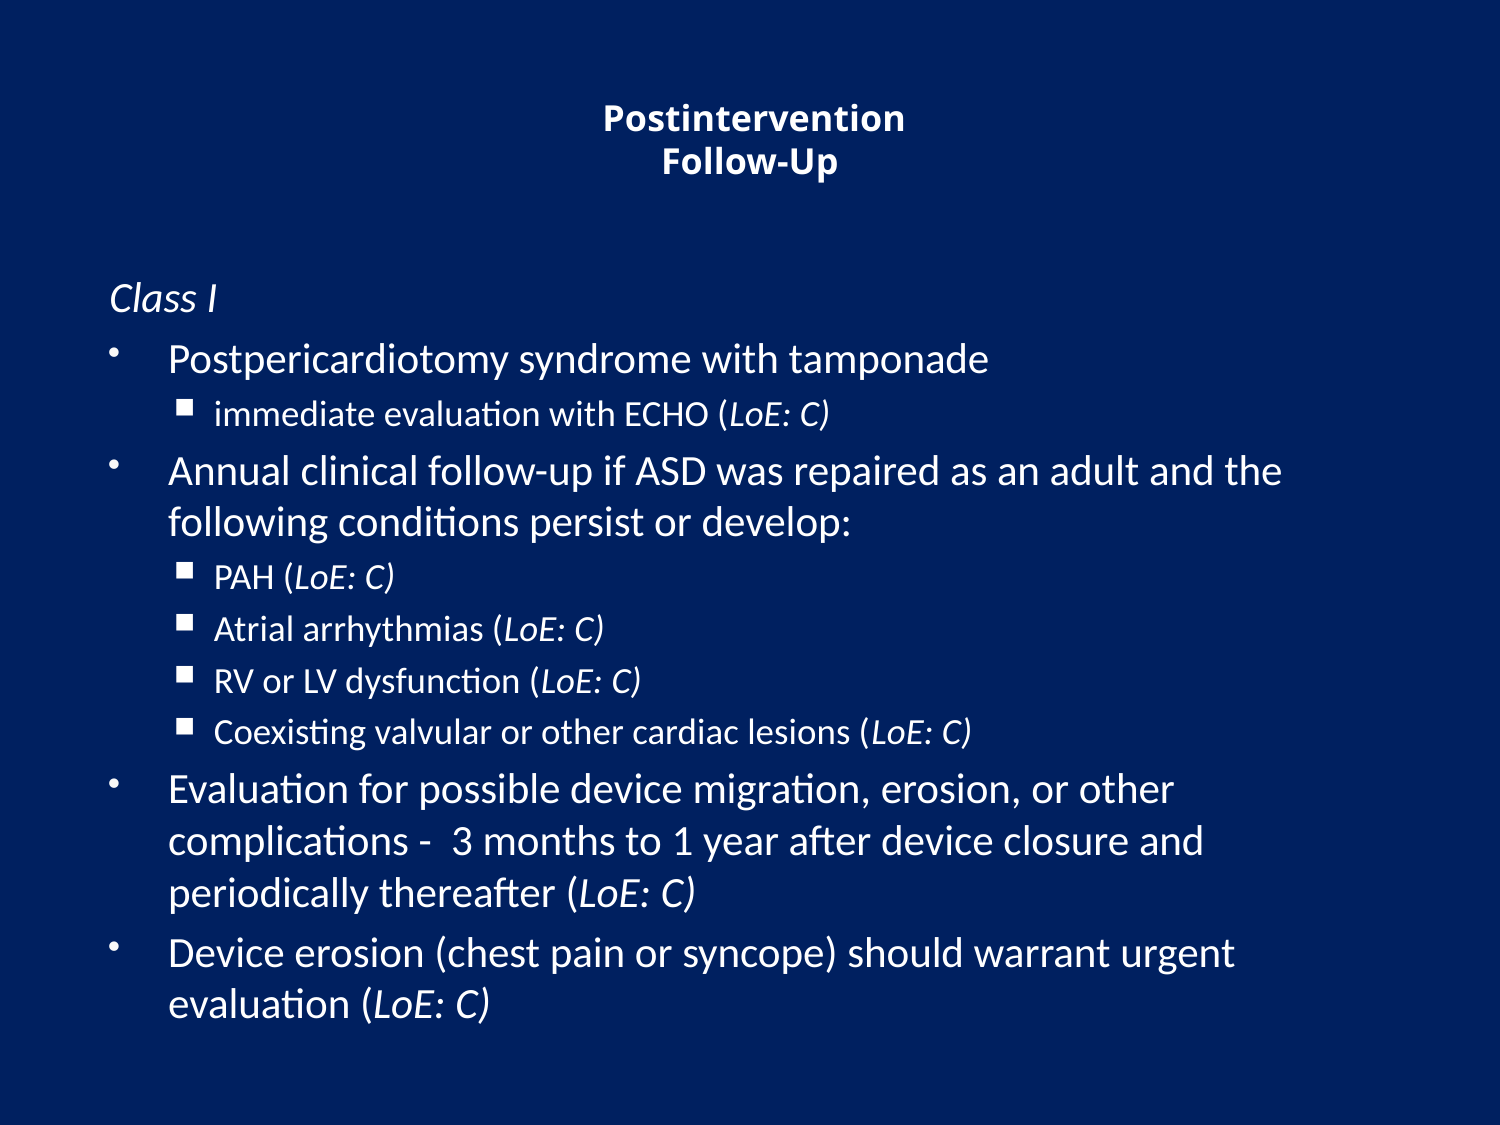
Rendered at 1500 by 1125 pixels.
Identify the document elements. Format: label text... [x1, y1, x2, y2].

title Postintervention Follow-Up [75, 45, 1425, 233]
list Class I Postpericardiotomy syndrome with tamponade immediate evaluation with ECHO (LoE: C) Annual clinical follow-up if ASD was repaired as an adult and the following conditions persist or develop: PAH (LoE: C) Atrial arrhythmias (LoE: C) RV or LV dysfunction (LoE: C) Coexisting valvular or other cardiac lesions (LoE: C) Evaluation for possible device migration, erosion, or other complications - 3 months to 1 year after device closure and periodically thereafter (LoE: C) Device erosion (chest pain or syncope) should warrant urgent evaluation (LoE: C) [75, 262, 1425, 1035]
